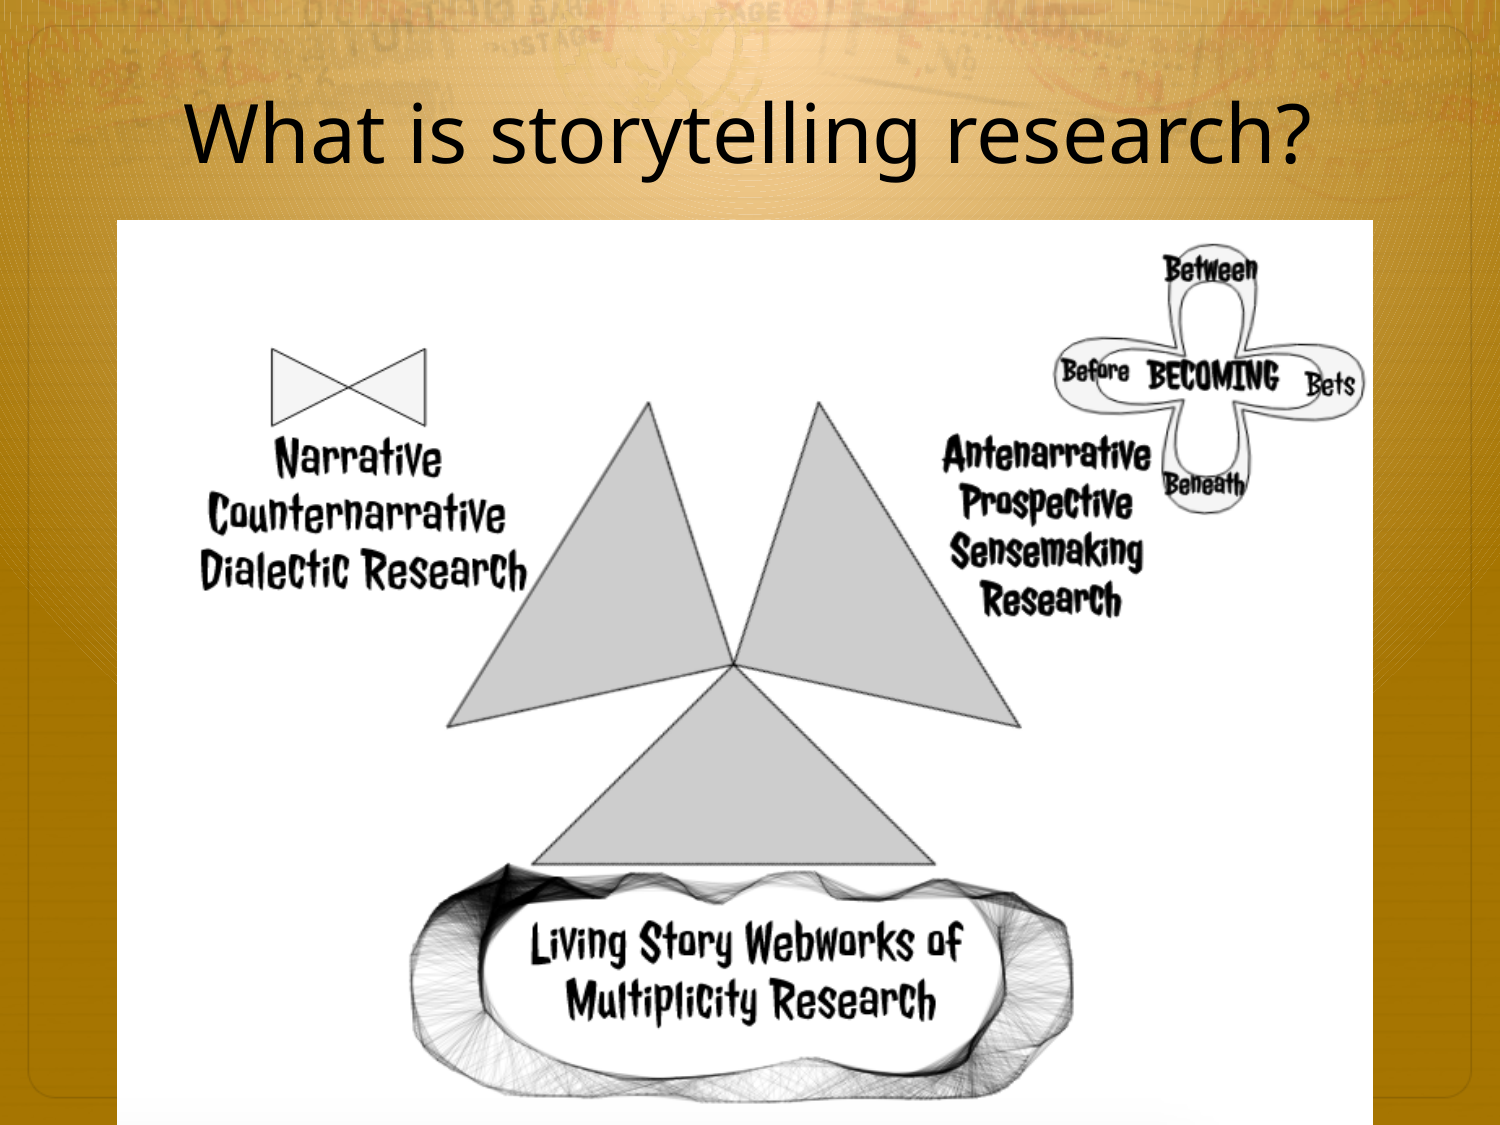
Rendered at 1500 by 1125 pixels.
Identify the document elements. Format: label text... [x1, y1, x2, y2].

title What is storytelling research? [72, 49, 1425, 212]
picture [0, 0, 1500, 1125]
